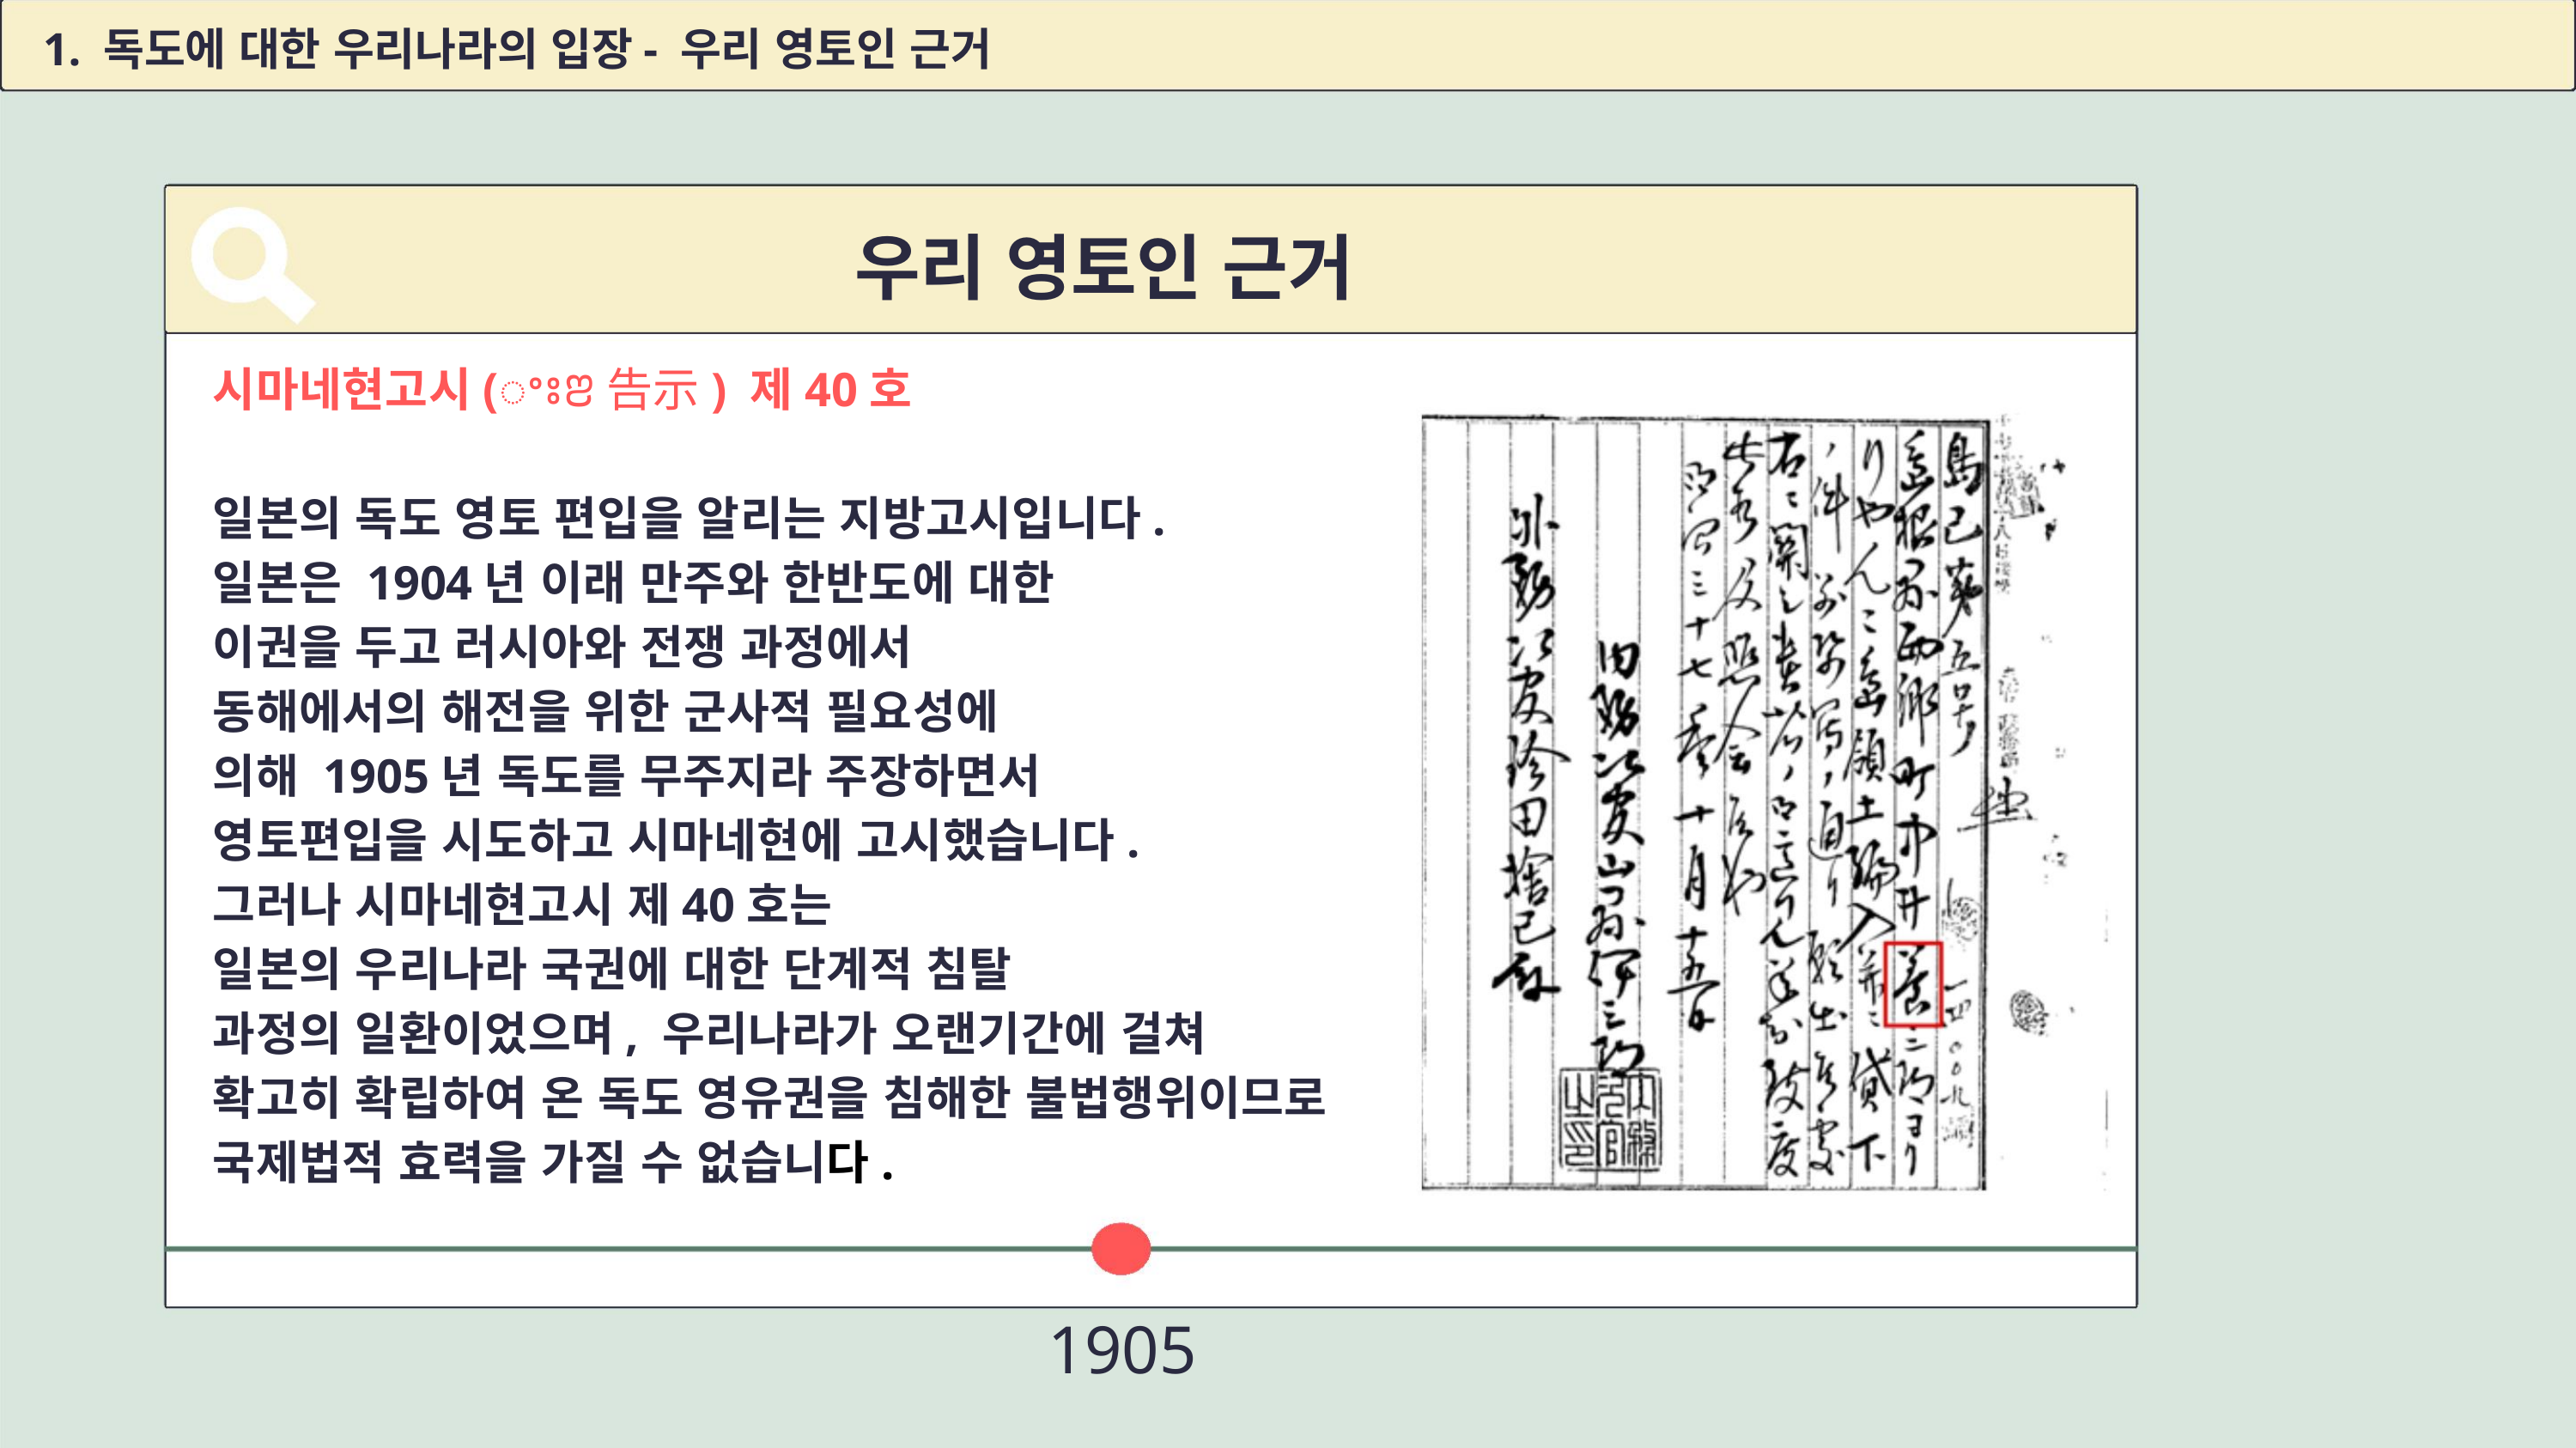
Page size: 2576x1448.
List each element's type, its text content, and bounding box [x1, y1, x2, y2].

text_box 시마네현고시(ꢀꢁꢂ告⽰) 제40호 [212, 342, 951, 417]
text_box 1905 [1047, 1283, 1217, 1387]
text_box [0, 0, 2576, 1448]
text_box 우리 영토인 근거 [854, 195, 1410, 309]
text_box 일본의 독도 영토 편입을 알리는 지방고시입니다. 일본은 1904년 이래 만주와 한반도에 대한 이권을 두고 러시아와 전쟁 과정에서 동해에서의 해전을 위한 군사적 필요성에 의해 1905년 독도를 무주지라 주장하면서 영토편입을 시도하고 시마네현에 고시했습니다. 그러나 시마네현고시 제40호는 일본의 우리나라 국권에 대한 단계적 침탈 과정의 일환이었으며, 우리나라가 오랜기간에 걸쳐 확고히 확립하여 온 독도 영유권을 침해한 불법행위이므로 국제법적 효력을 가질 수 없습니다. [212, 471, 1422, 1189]
text_box 1. 독도에 대한 우리나라의 입장- 우리 영토인 근거 [42, 4, 1056, 76]
